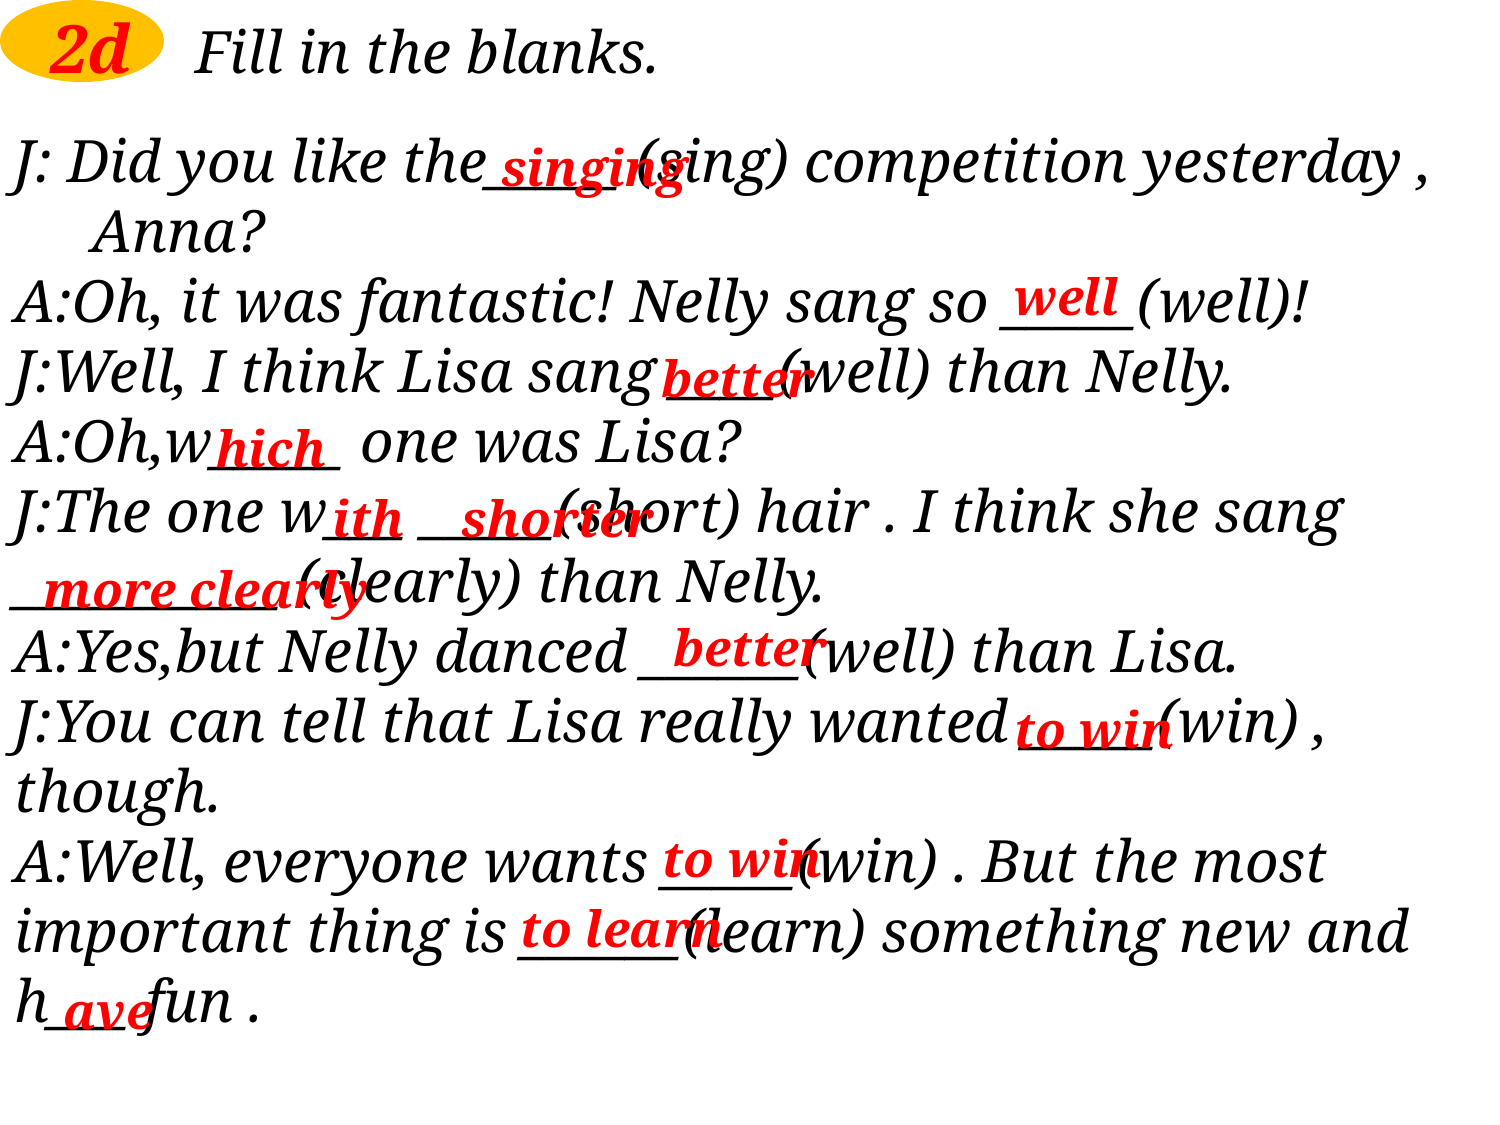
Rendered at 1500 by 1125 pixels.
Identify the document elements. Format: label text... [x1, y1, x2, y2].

text_box Fill in the blanks. [128, 0, 980, 95]
text_box well [998, 257, 1135, 333]
text_box ith [317, 480, 419, 556]
text_box to win [648, 820, 838, 895]
text_box more clearly [29, 550, 384, 626]
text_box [0, 0, 187, 83]
text_box shorter [447, 480, 669, 556]
text_box ave [48, 972, 168, 1048]
text_box singing [486, 128, 703, 204]
text_box hich [201, 410, 341, 485]
text_box J: Did you like the_____ (sing) competition yesterday , Anna? A:Oh, it was fantastic! Nelly sang so _____(well)! J:Well, I think Lisa sang ____(well) than Nelly. A:Oh,w_____ one was Lisa? J:The one w___ _____(short) hair . I think she sang __________ (clearly) than Nelly. A:Yes,but Nelly danced ______(well) than Lisa. J:You can tell that Lisa really wanted _____(win) , though. A:Well, everyone wants _____(win) . But the most important thing is ______(learn) something new and h___ fun . [0, 117, 1500, 1125]
text_box better [658, 609, 843, 685]
text_box to learn [505, 890, 740, 966]
text_box to win [999, 691, 1190, 767]
text_box better [646, 339, 831, 415]
